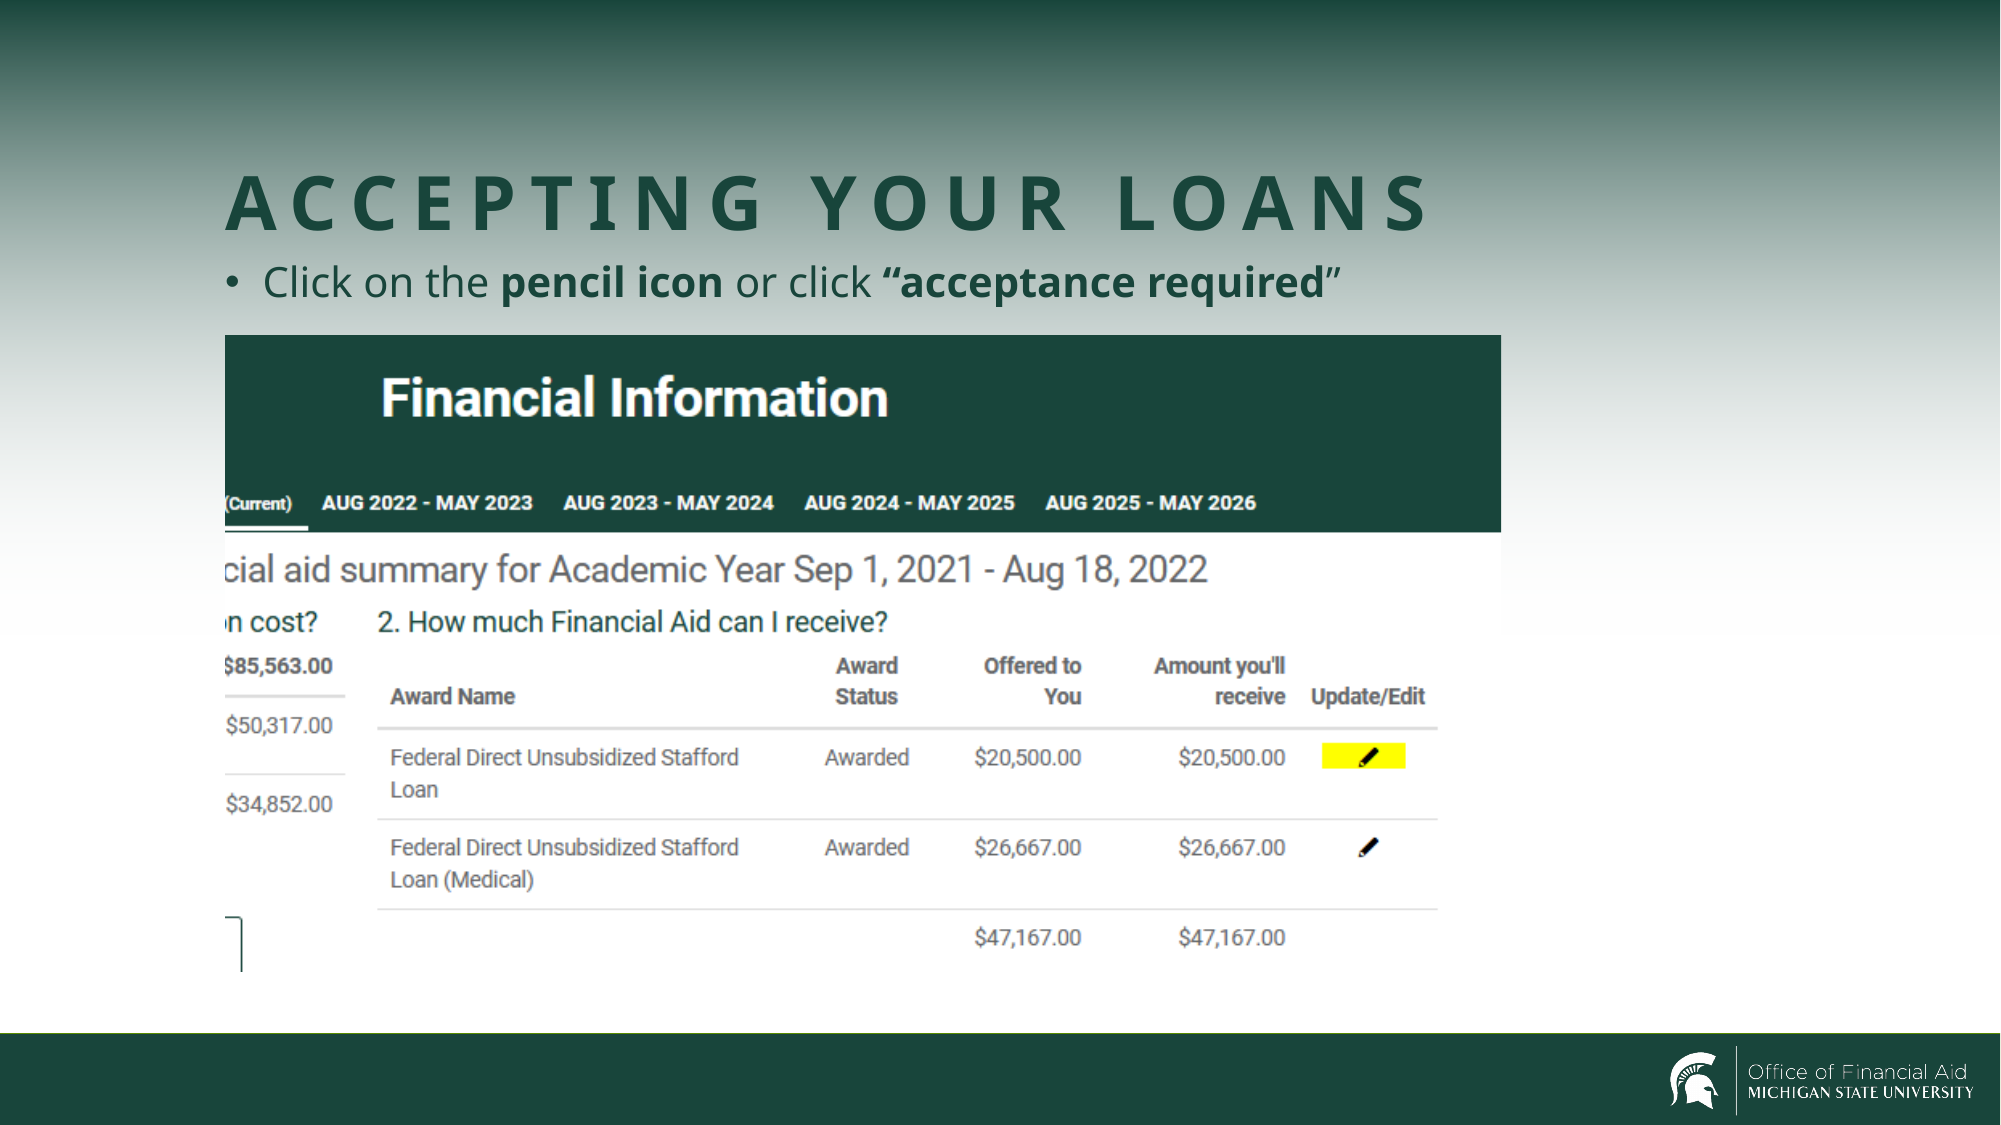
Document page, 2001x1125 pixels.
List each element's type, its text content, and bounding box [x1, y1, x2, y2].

list Click on the pencil icon or click “acceptance required” [225, 246, 1905, 336]
picture [1670, 1046, 1974, 1117]
picture [224, 335, 1502, 972]
title Accepting your Loans [225, 126, 1905, 245]
